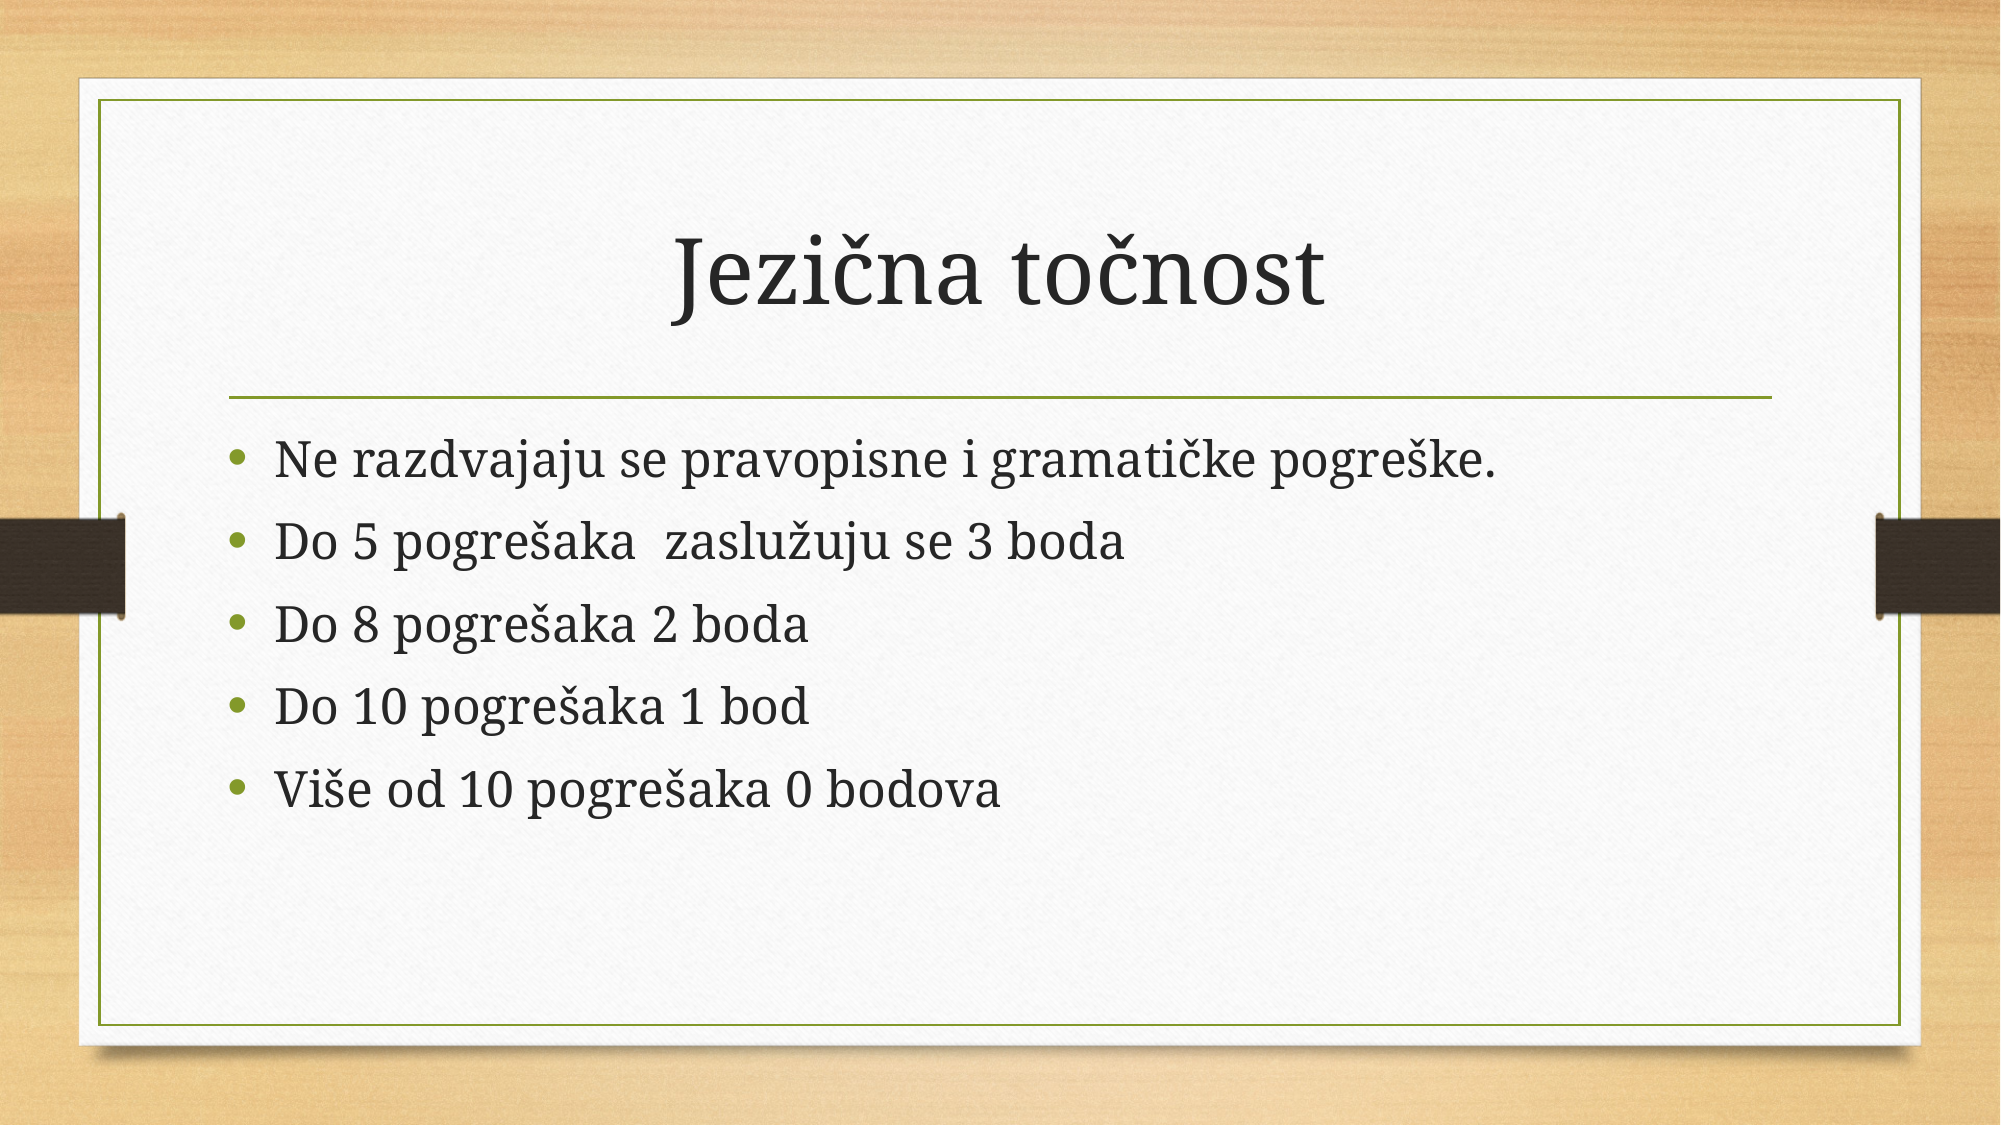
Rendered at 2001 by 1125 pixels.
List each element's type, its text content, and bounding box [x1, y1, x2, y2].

title Jezična točnost [212, 161, 1788, 375]
picture [0, 0, 2001, 1125]
list Ne razdvajaju se pravopisne i gramatičke pogreške. Do 5 pogrešaka zaslužuju se 3 boda Do 8 pogrešaka 2 boda Do 10 pogrešaka 1 bod Više od 10 pogrešaka 0 bodova [212, 419, 1788, 964]
